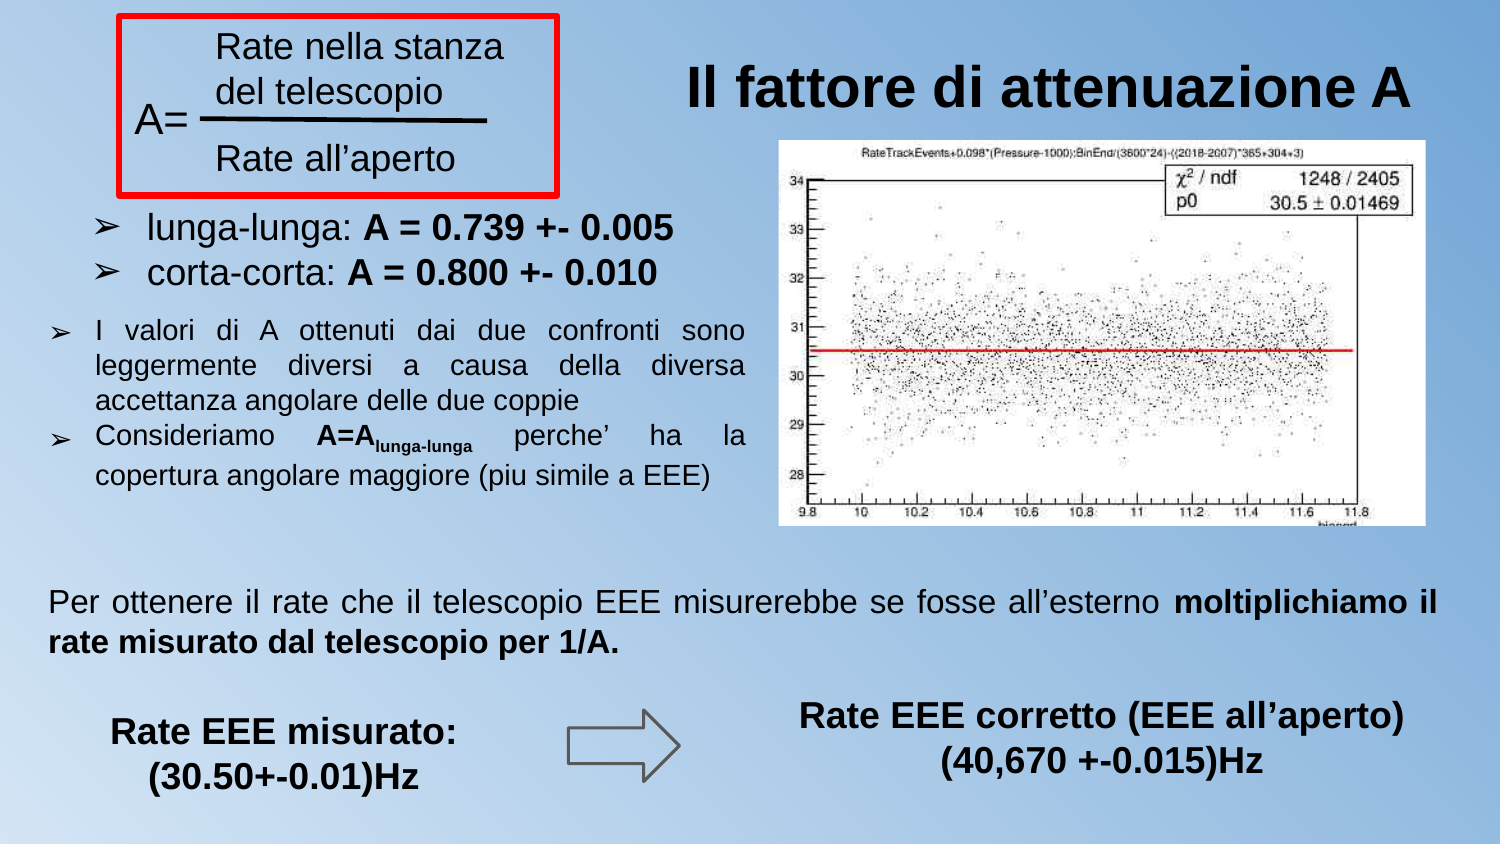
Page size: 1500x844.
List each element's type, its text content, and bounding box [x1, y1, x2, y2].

text_box [568, 709, 680, 782]
picture [778, 139, 1426, 527]
text_box Rate EEE misurato: (30.50+-0.01)Hz [80, 692, 488, 814]
text_box lunga-lunga: A = 0.739 +- 0.005 corta-corta: A = 0.800 +- 0.010 [56, 187, 773, 309]
title Il fattore di attenuazione A [671, 33, 1454, 138]
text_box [199, 6, 553, 205]
text_box [119, 16, 194, 196]
text_box Per ottenere il rate che il telescopio EEE misurerebbe se fosse all’esterno moltiplichiamo il rate misurato dal telescopio per 1/A. [33, 565, 1454, 663]
text_box I valori di A ottenuti dai due confronti sono leggermente diversi a causa della diversa accettanza angolare delle due coppie Consideriamo A=Alunga-lunga perche’ ha la copertura angolare maggiore (piu simile a EEE) [33, 296, 762, 510]
text_box Rate EEE corretto (EEE all’aperto) (40,670 +-0.015)Hz [755, 676, 1449, 799]
